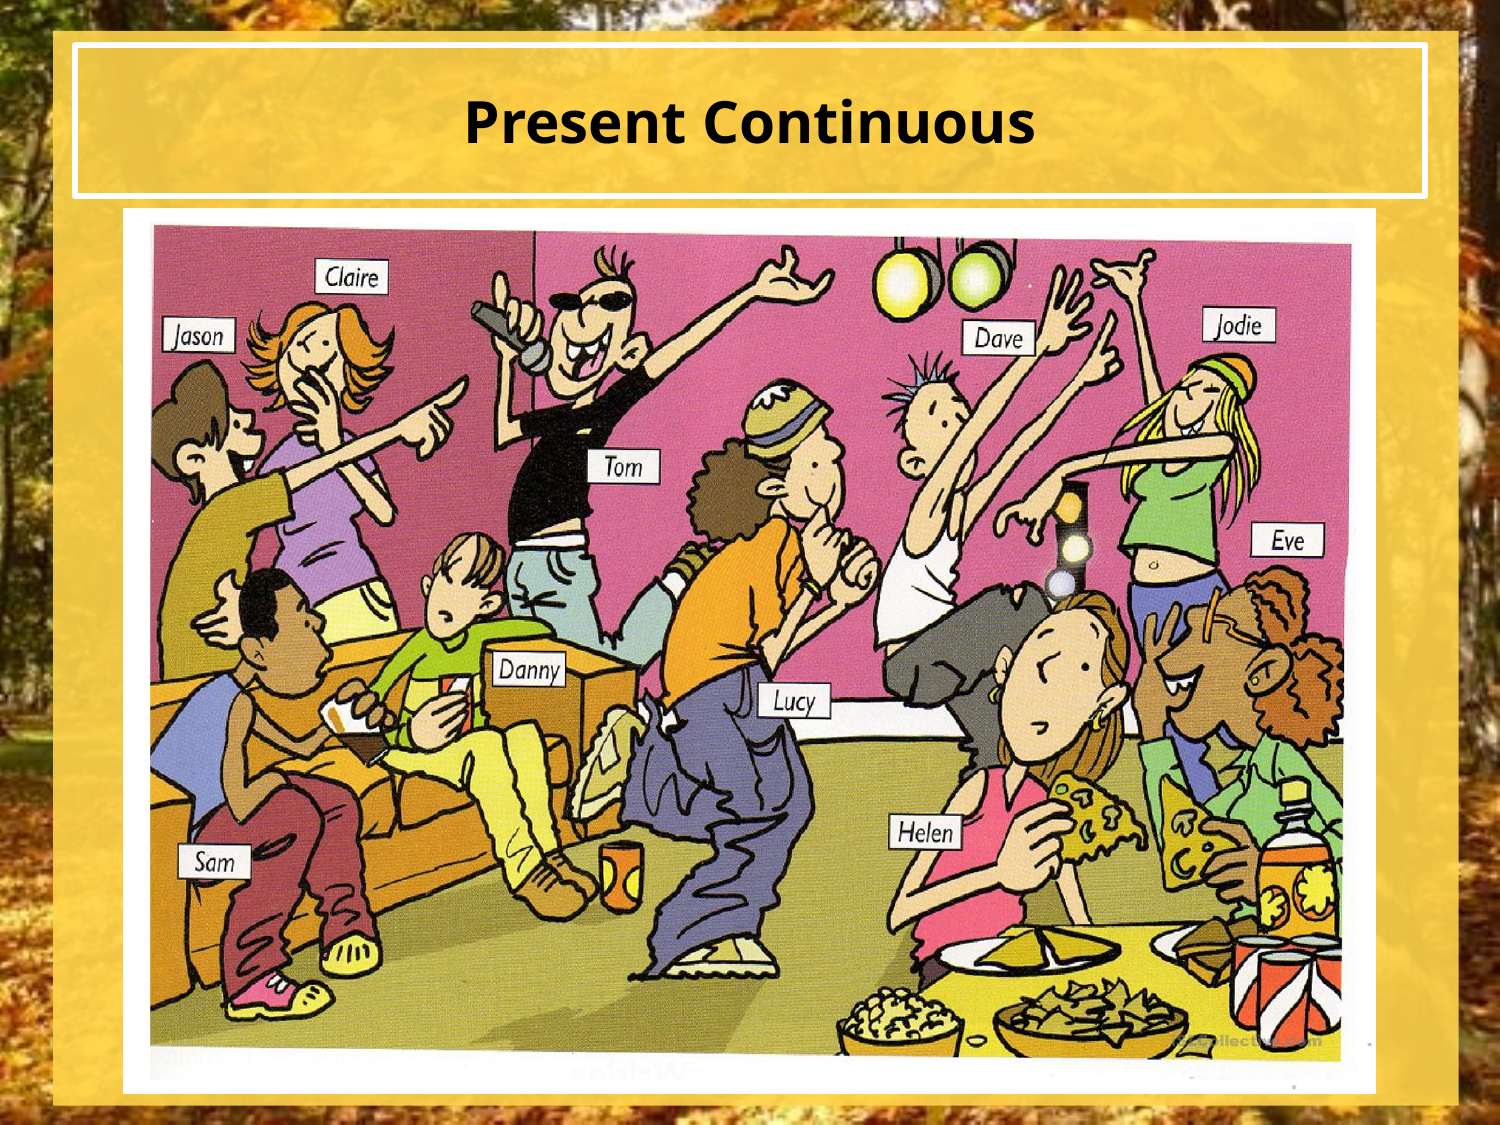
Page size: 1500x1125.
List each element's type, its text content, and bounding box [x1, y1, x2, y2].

title Present Continuous [72, 42, 1428, 199]
picture [0, 0, 1500, 1125]
